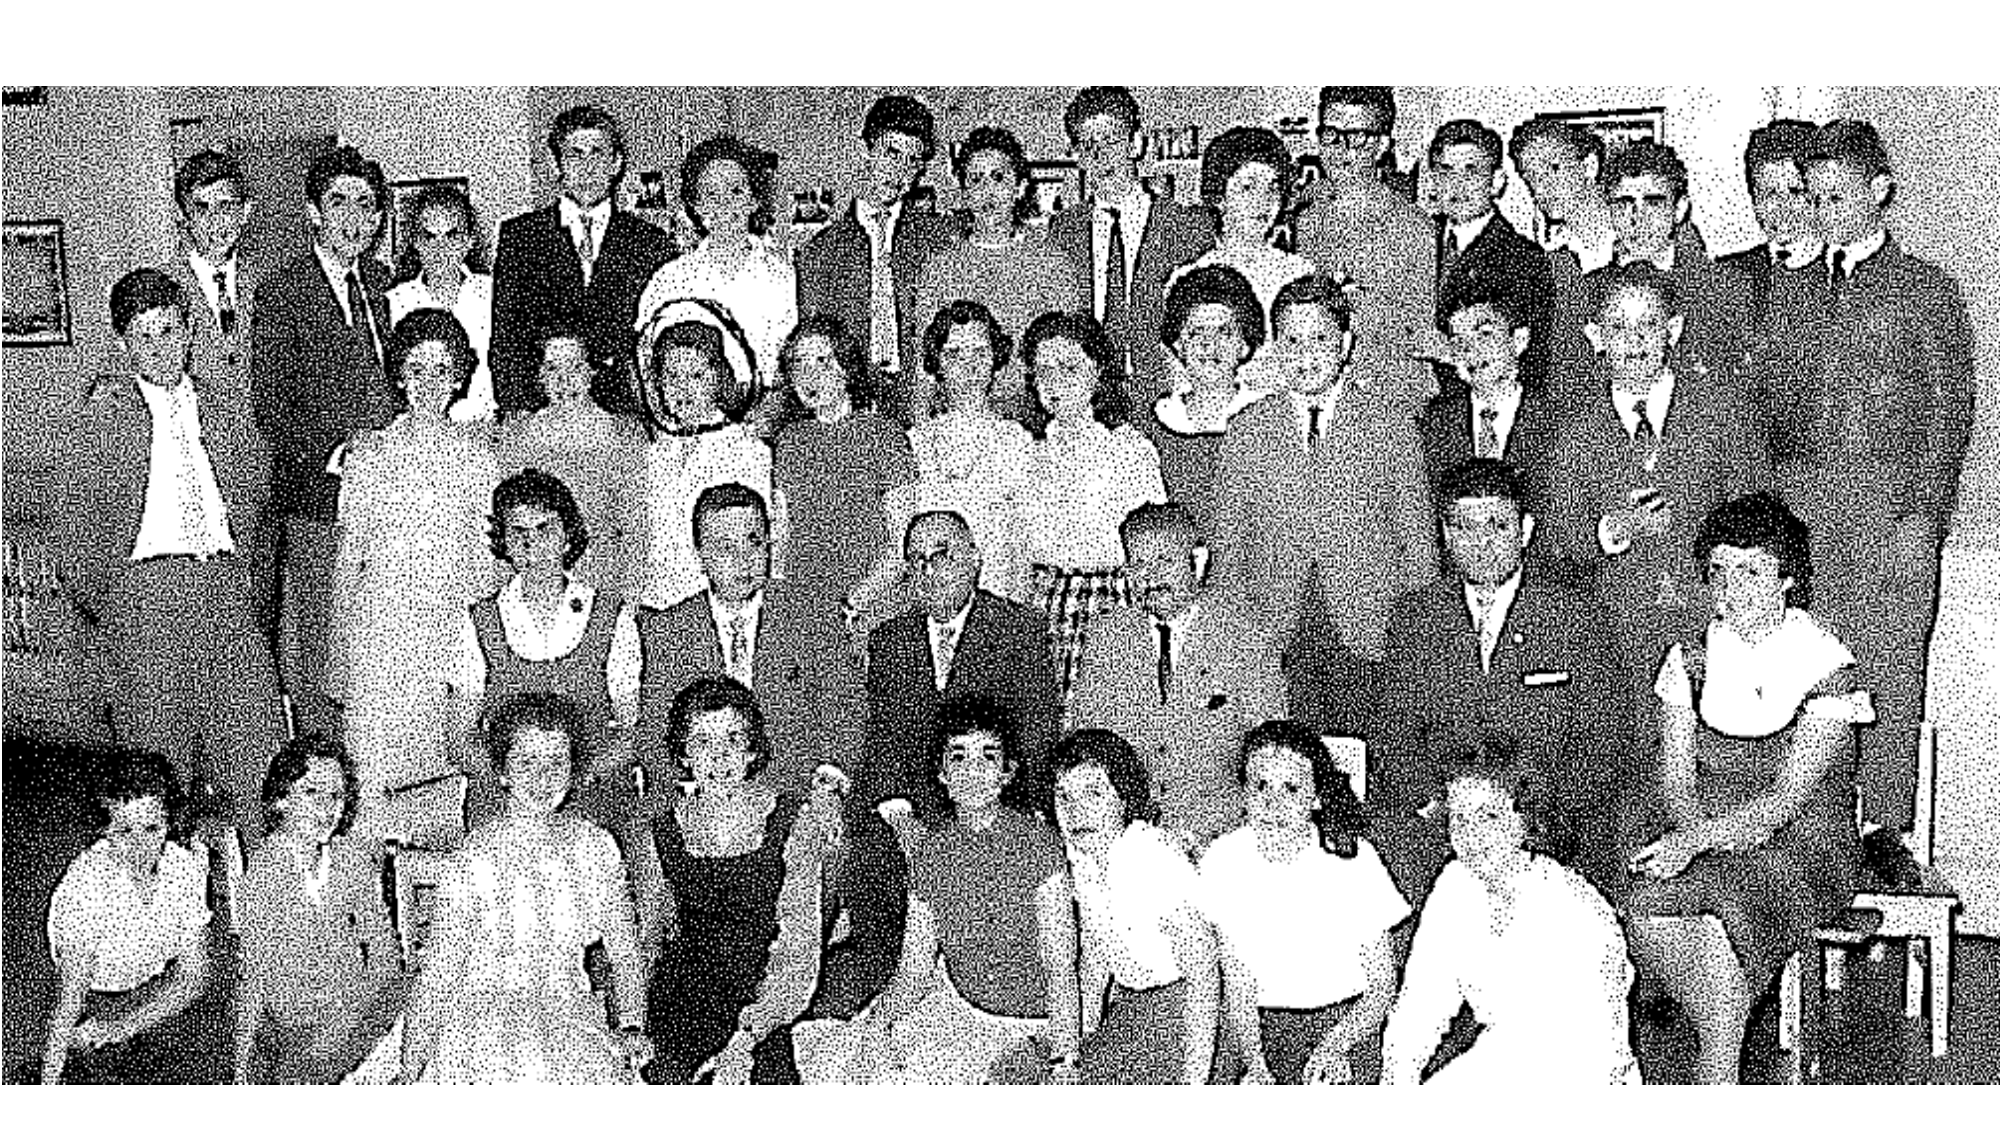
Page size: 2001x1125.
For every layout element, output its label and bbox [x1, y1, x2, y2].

picture [2, 86, 2000, 1085]
